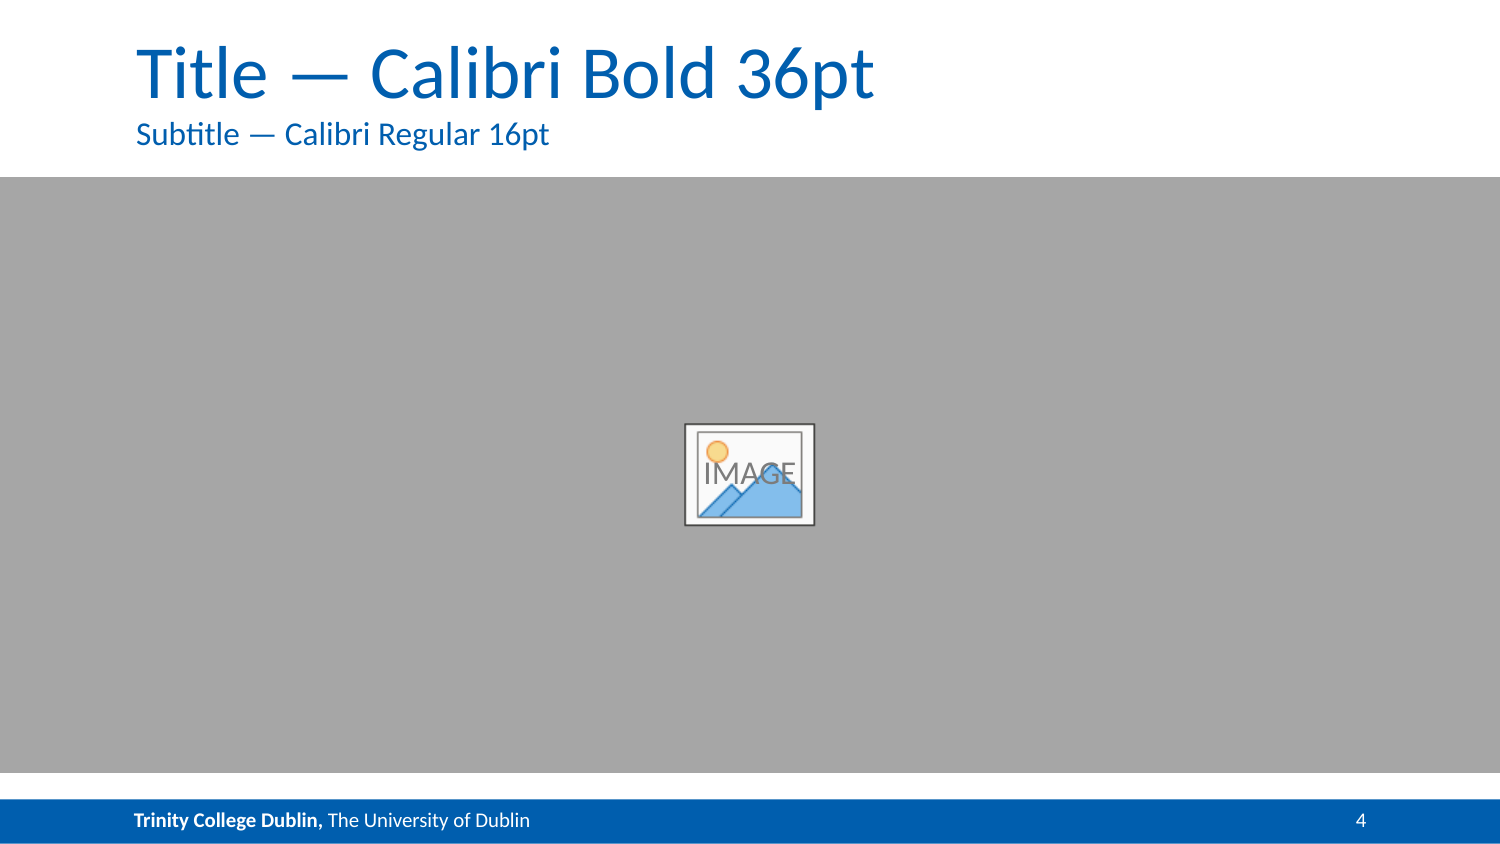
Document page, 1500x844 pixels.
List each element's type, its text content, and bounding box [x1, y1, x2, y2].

picture [0, 176, 1500, 774]
list Subtitle — Calibri Regular 16pt [135, 112, 1367, 147]
title Title — Calibri Bold 36pt [135, 44, 1367, 112]
slide_number 4 [1318, 800, 1367, 833]
